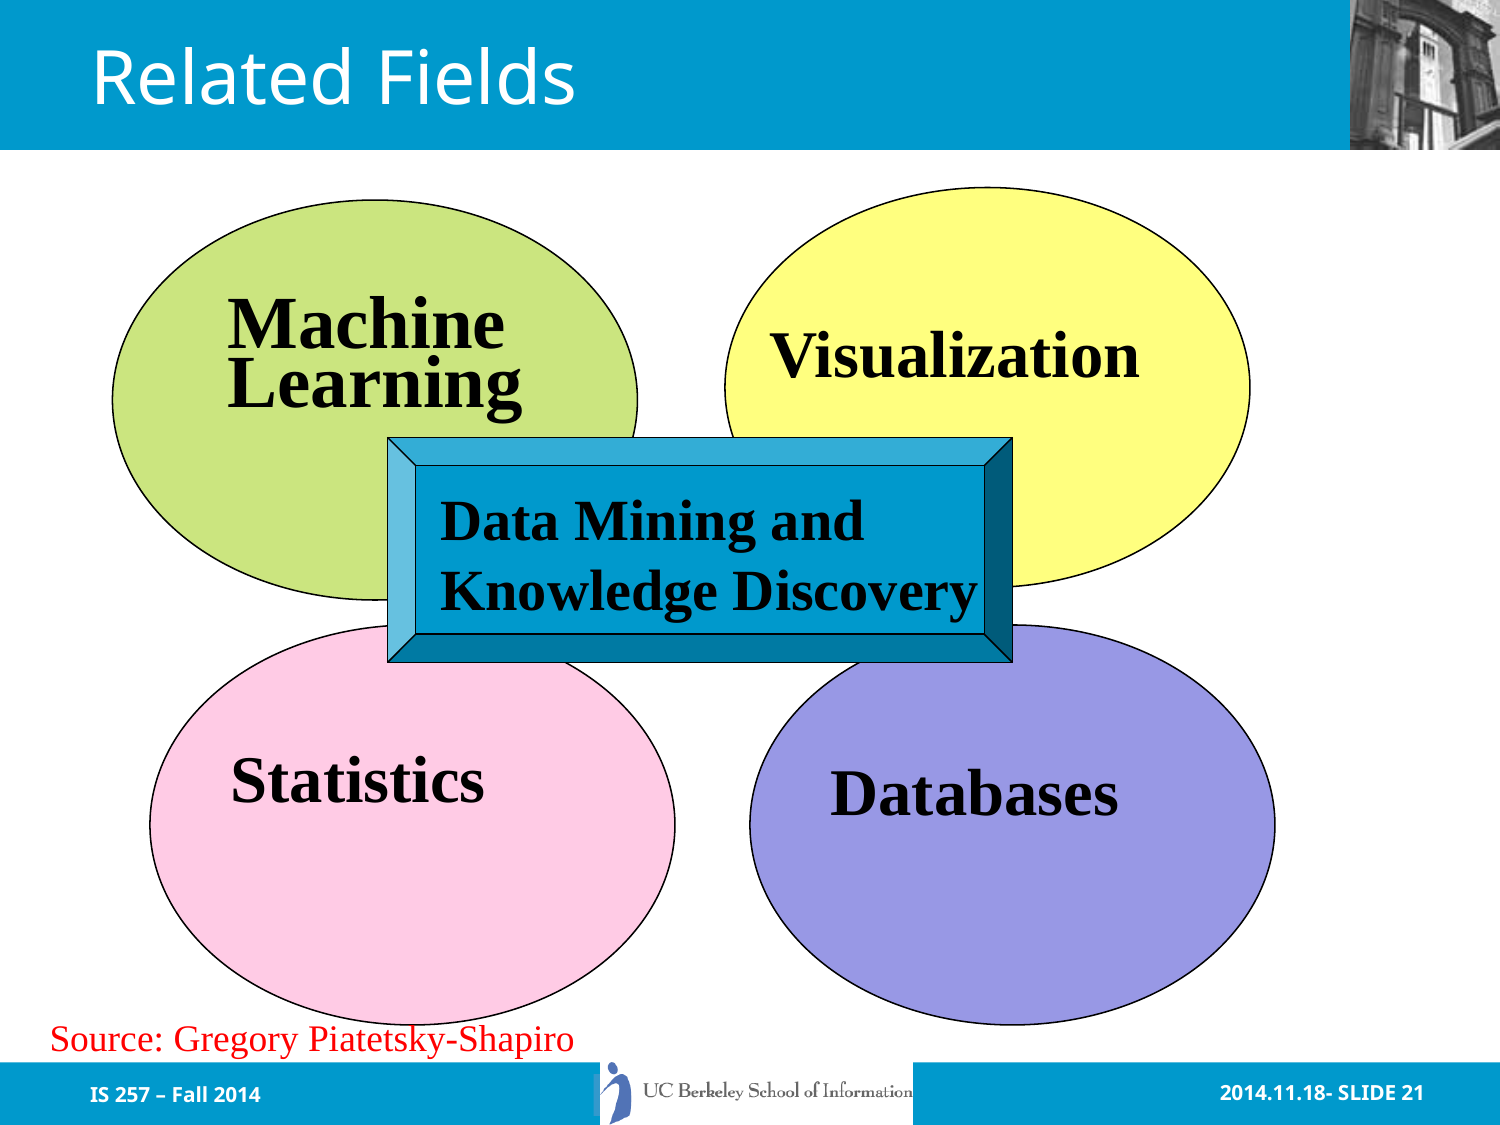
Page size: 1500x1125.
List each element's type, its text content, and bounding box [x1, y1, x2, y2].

picture [1351, 0, 1500, 150]
slide_number IS 257 – Fall 2014 [75, 1066, 388, 1125]
title Related Fields [75, 0, 1350, 150]
text_box Machine Learning [212, 312, 600, 423]
picture [594, 1062, 912, 1125]
text_box Source: Gregory Piatetsky-Shapiro [34, 1006, 591, 1066]
text_box Statistics [215, 737, 596, 825]
list [225, 375, 1400, 1050]
text_box Data Mining and Knowledge Discovery [425, 474, 995, 630]
text_box [149, 684, 225, 965]
text_box Databases [815, 749, 1229, 837]
text_box [112, 200, 636, 565]
text_box [725, 187, 1231, 375]
text_box Visualization [754, 312, 1251, 400]
